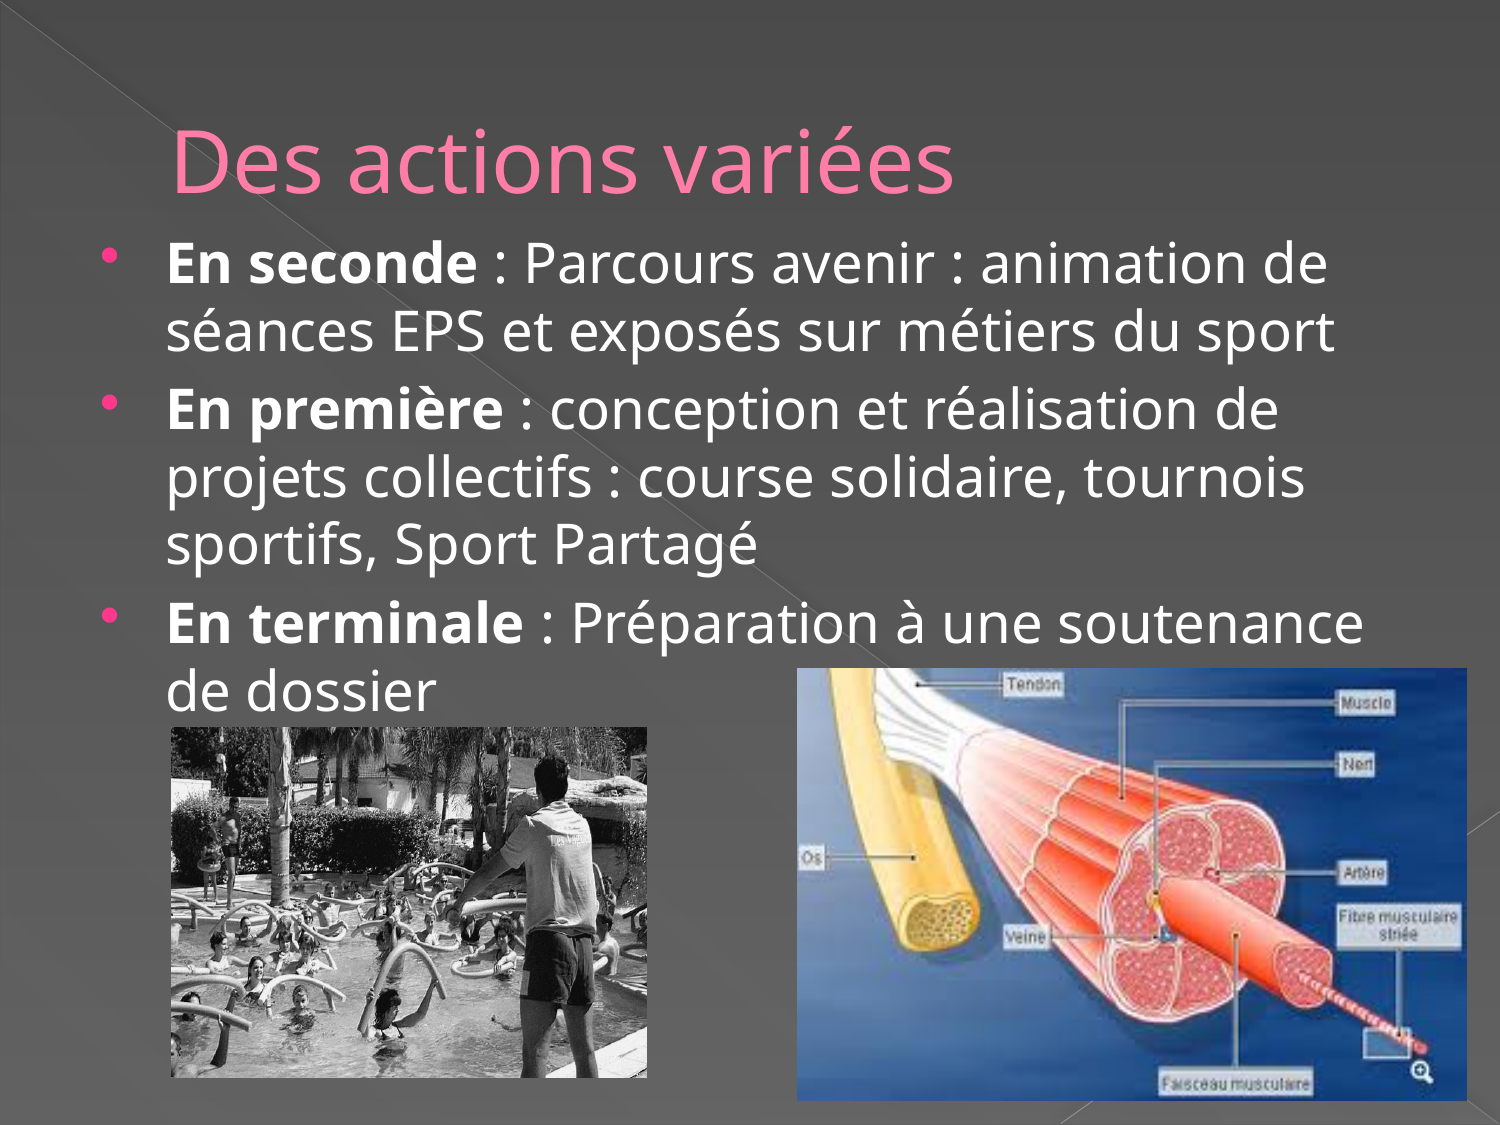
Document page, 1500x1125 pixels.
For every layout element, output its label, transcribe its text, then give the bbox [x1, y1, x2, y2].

picture [796, 668, 1467, 1101]
picture [170, 727, 647, 1078]
title Des actions variées [75, 43, 1425, 274]
list En seconde : Parcours avenir : animation de séances EPS et exposés sur métiers du sport En première : conception et réalisation de projets collectifs : course solidaire, tournois sportifs, Sport Partagé En terminale : Préparation à une soutenance de dossier [76, 219, 1427, 970]
